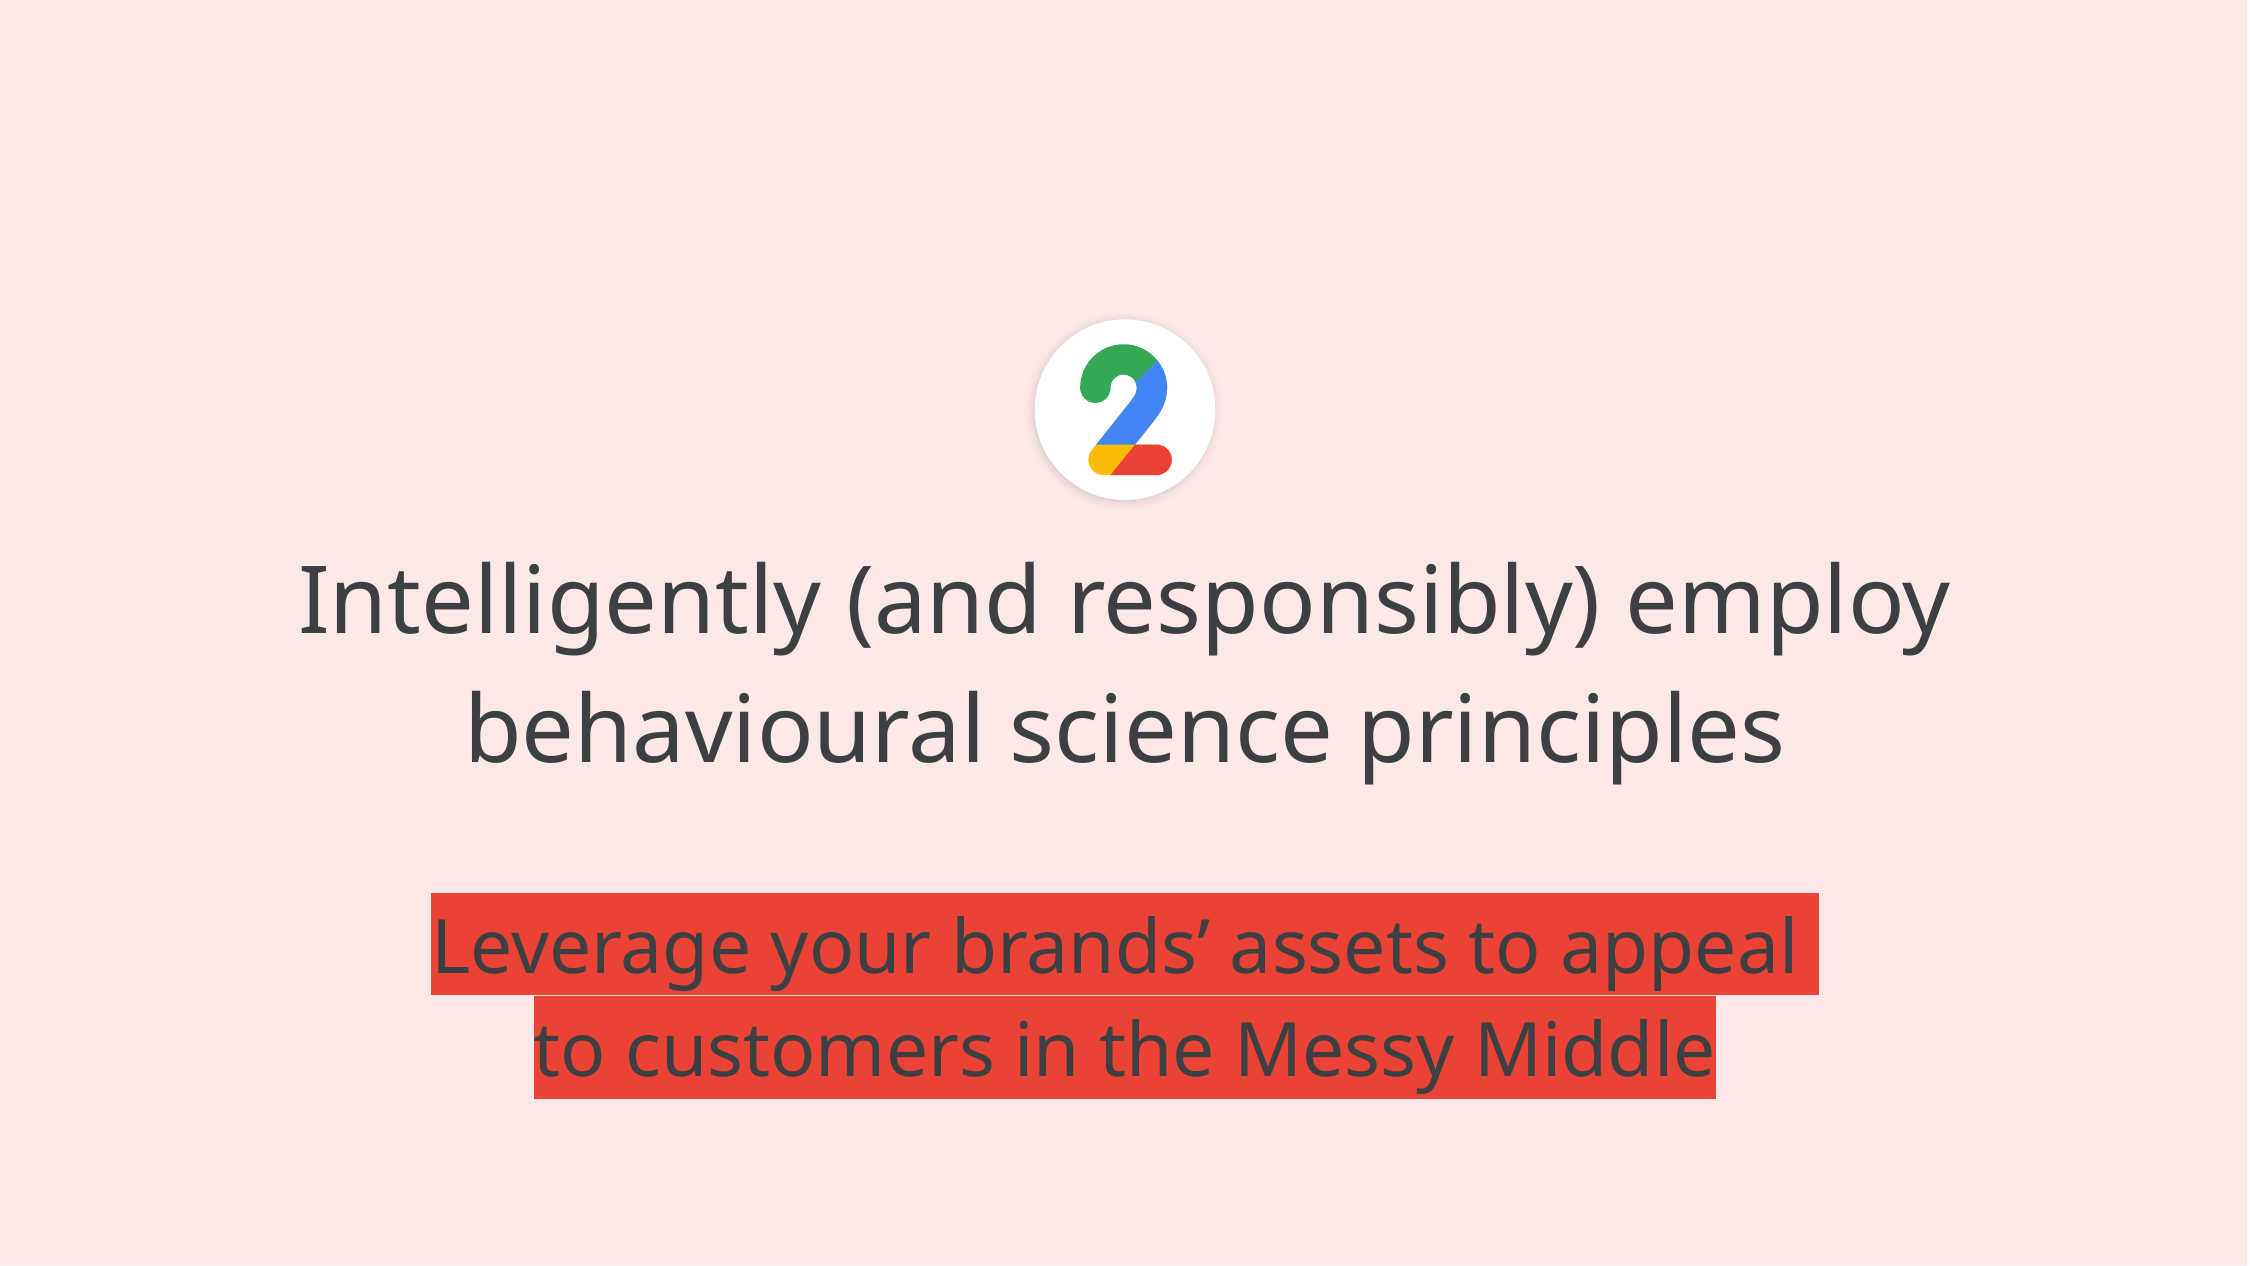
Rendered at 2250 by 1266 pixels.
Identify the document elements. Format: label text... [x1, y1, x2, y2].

text_box [0, 0, 2248, 1266]
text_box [1034, 319, 1216, 501]
text_box Intelligently (and responsibly) employ behavioural science principles Leverage your brands’ assets to appeal to customers in the Messy Middle [174, 500, 2076, 994]
